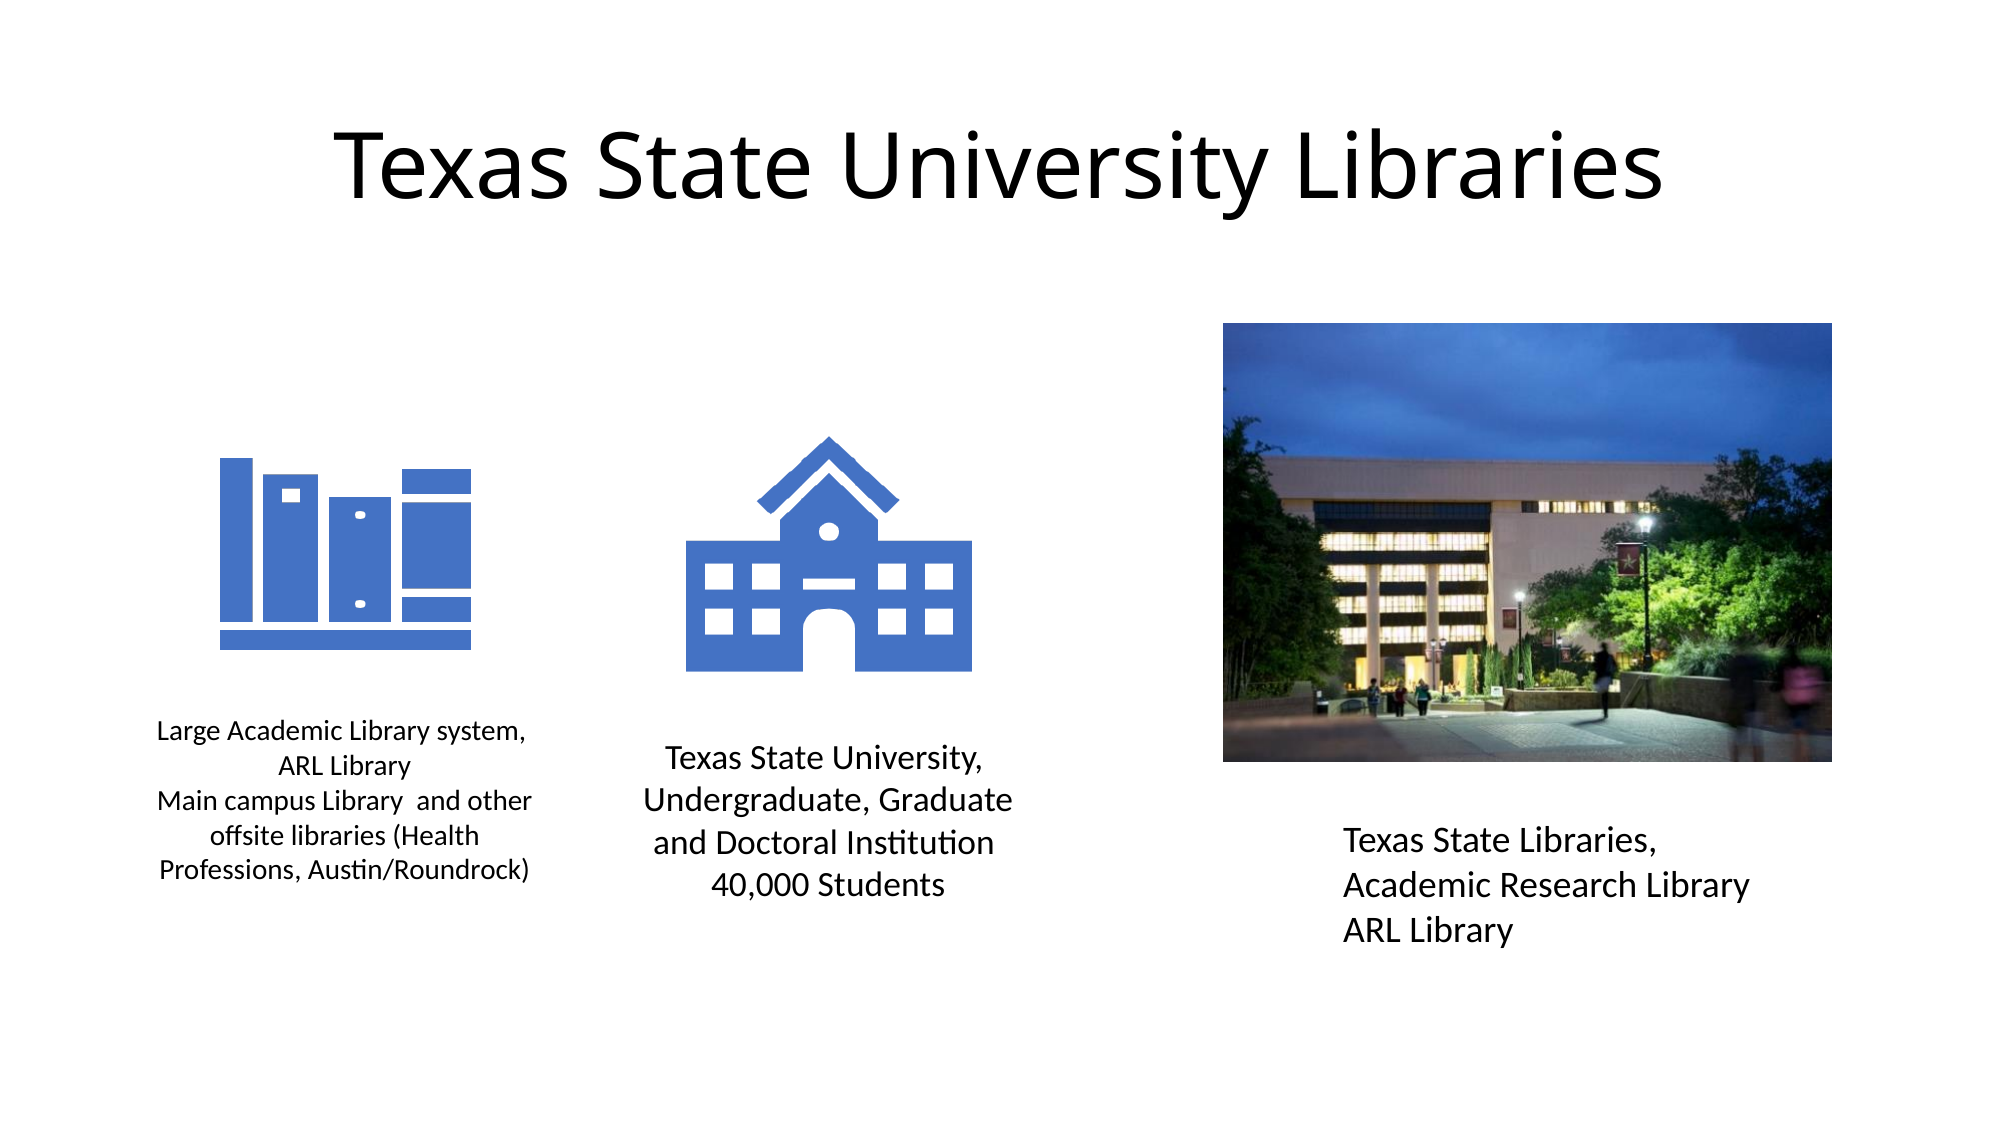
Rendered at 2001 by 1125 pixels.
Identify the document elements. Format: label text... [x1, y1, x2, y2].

picture [1223, 323, 1832, 762]
title Texas State University Libraries [137, 59, 1863, 278]
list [137, 299, 1036, 1014]
text_box Texas State Libraries, Academic Research Library ARL Library [1328, 807, 1766, 958]
